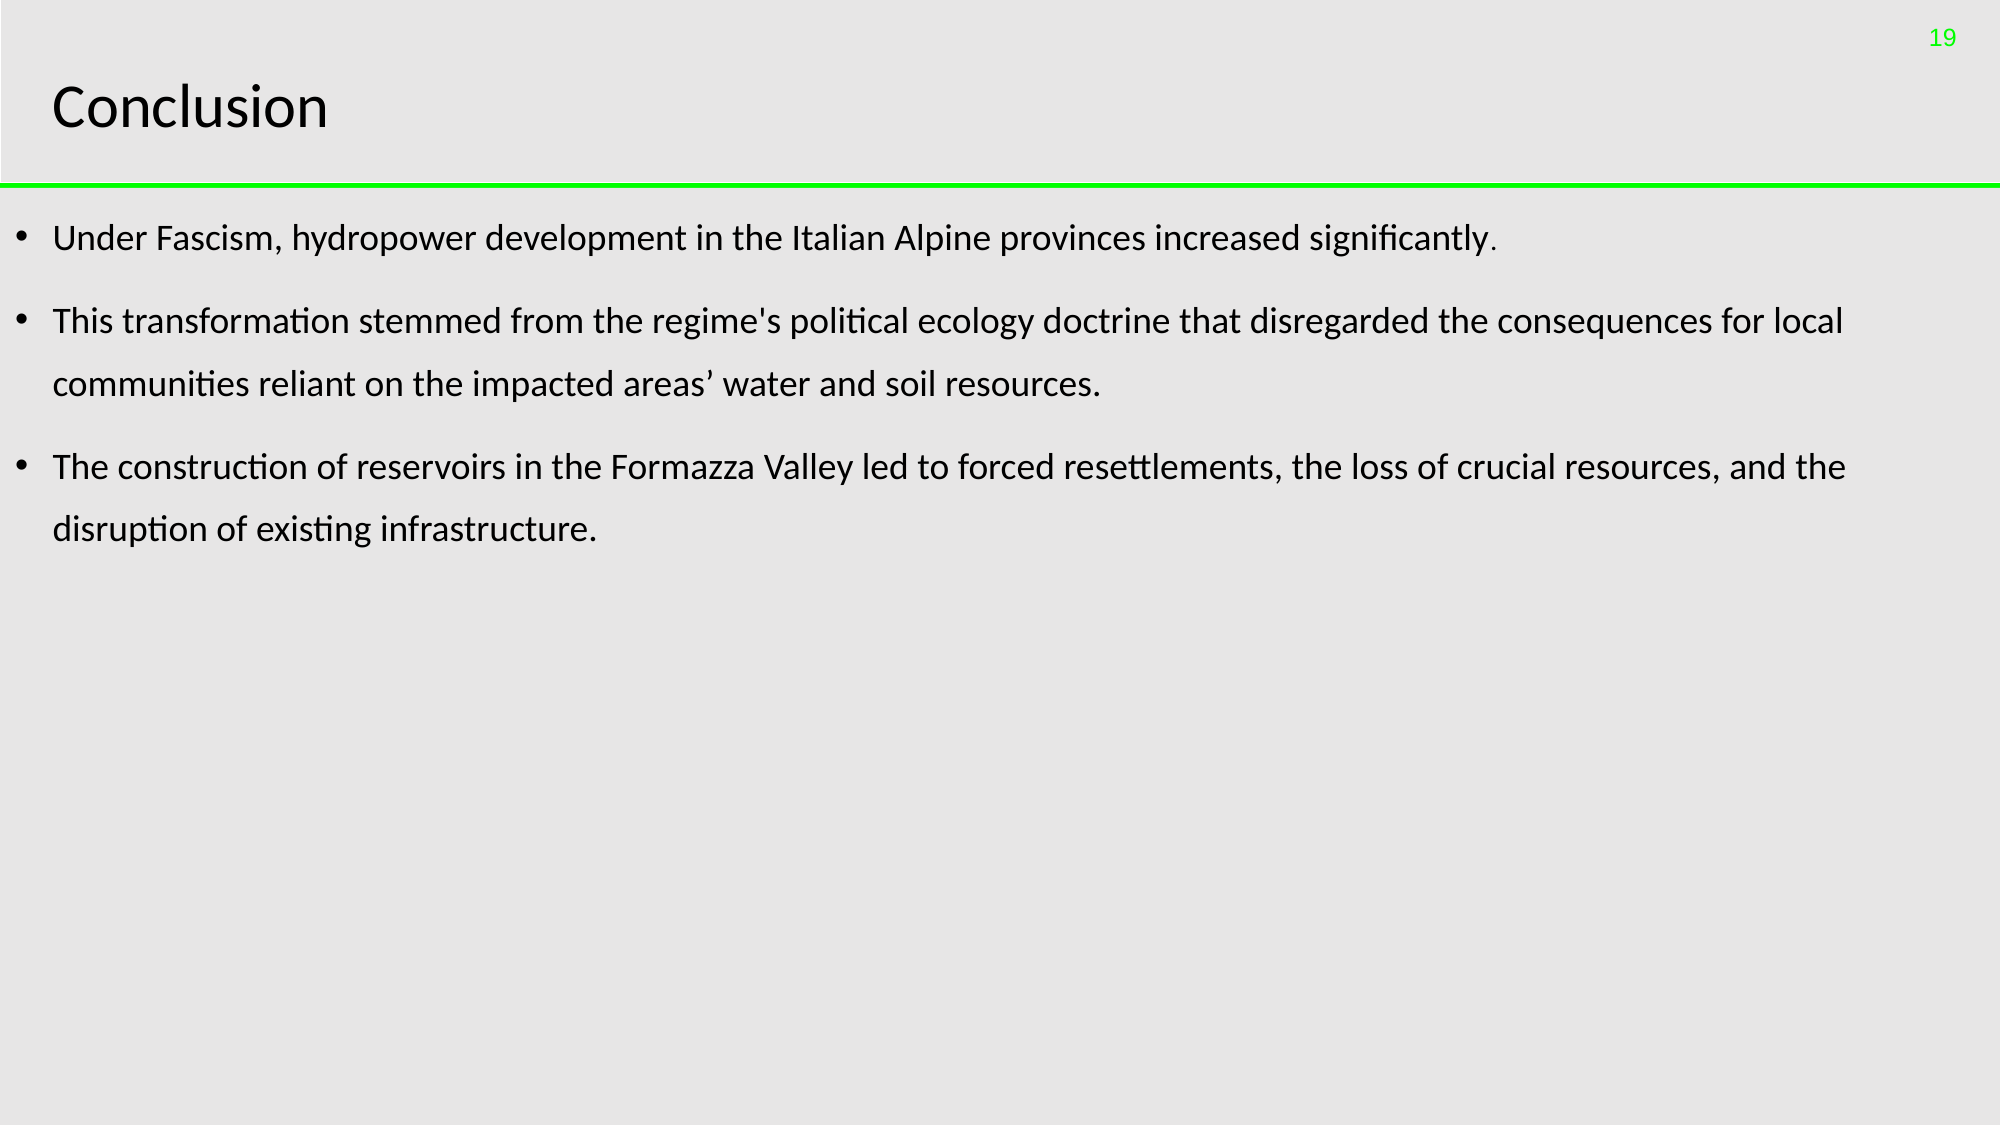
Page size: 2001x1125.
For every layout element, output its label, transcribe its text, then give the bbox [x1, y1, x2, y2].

title Conclusion [37, 3, 1550, 187]
text_box [0, 0, 2000, 183]
text_box 18 [1587, 8, 2000, 69]
list Under Fascism, hydropower development in the Italian Alpine provinces increased significantly. This transformation stemmed from the regime's political ecology doctrine that disregarded the consequences for local communities reliant on the impacted areas’ water and soil resources. The construction of reservoirs in the Formazza Valley led to forced resettlements, the loss of crucial resources, and the disruption of existing infrastructure. Criticisms of these damages were largely suppressed due to the regime's media propaganda, while agricultural livelihoods suffered both during and after hydropower construction. After 1945, the power connections enforced by Fascism’s infrastructures continued to exert influence on Italy’s energy sector. Republican Italy built its energy sector on Fascist power structures as the dams and their distribution networks from the interwar years continued to supply electricity from the peripheries to the country's industrial metropolises. [0, 187, 2000, 1125]
